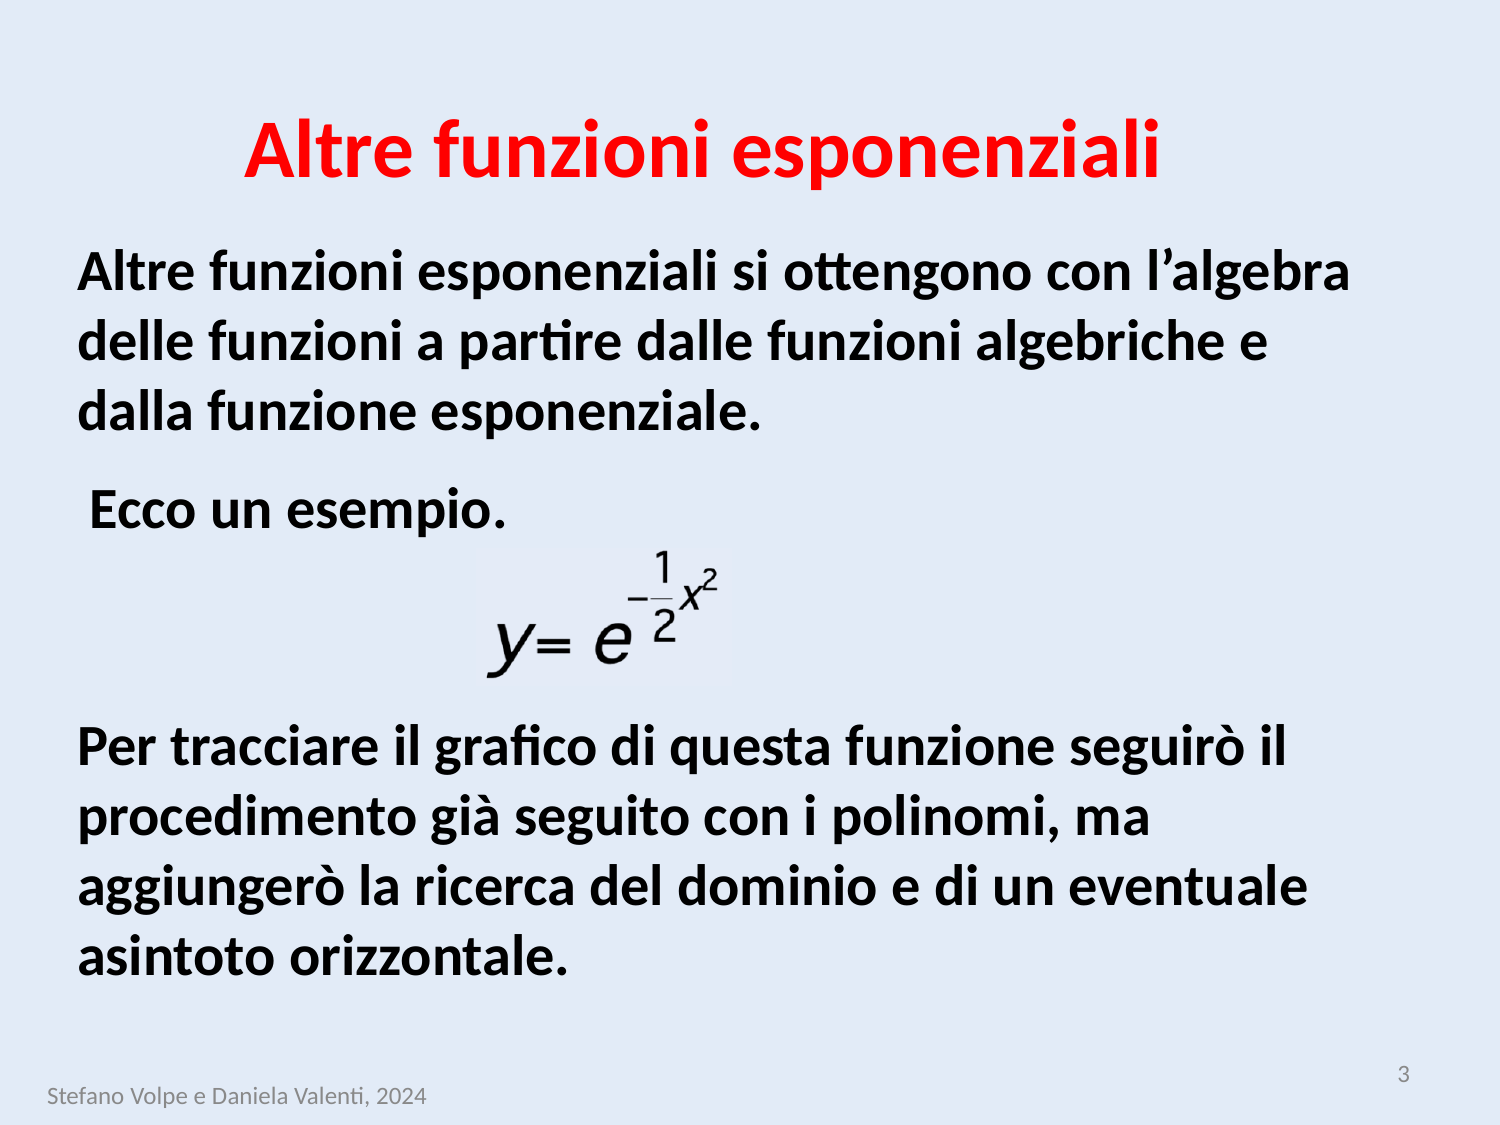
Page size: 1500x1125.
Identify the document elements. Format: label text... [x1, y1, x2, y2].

slide_number 3 [1074, 1042, 1425, 1103]
picture [476, 548, 732, 686]
text_box Altre funzioni esponenziali [229, 86, 1234, 202]
text_box Per tracciare il grafico di questa funzione seguirò il procedimento già seguito con i polinomi, ma aggiungerò la ricerca del dominio e di un eventuale asintoto orizzontale. [62, 699, 1425, 995]
text_box Altre funzioni esponenziali si ottengono con l’algebra delle funzioni a partire dalle funzioni algebriche e dalla funzione esponenziale. [62, 224, 1400, 450]
footer Stefano Volpe e Daniela Valenti, 2024 [0, 1065, 475, 1125]
text_box Ecco un esempio. [74, 462, 525, 548]
